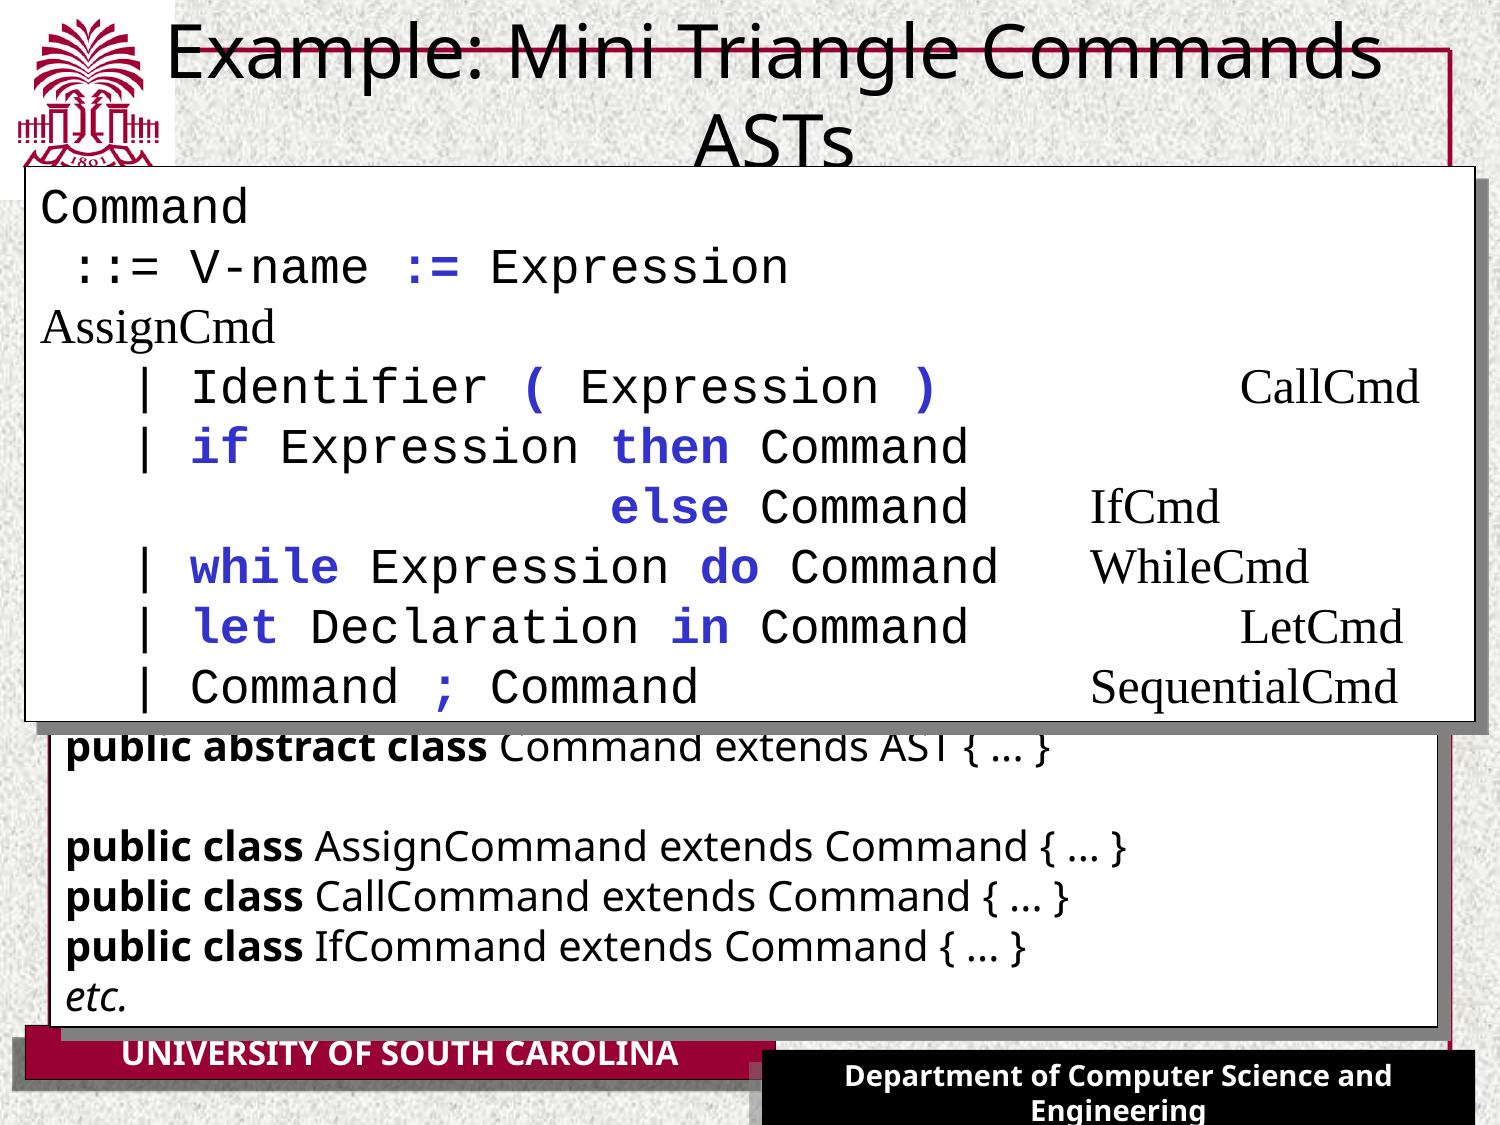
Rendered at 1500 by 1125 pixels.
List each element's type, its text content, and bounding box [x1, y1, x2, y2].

picture [13, 1038, 749, 1091]
title Example: Mini Triangle Commands ASTs [137, 24, 1413, 163]
picture [0, 0, 1500, 1125]
picture [776, 1040, 1447, 1049]
text_box public abstract class Command extends AST { ... } public class AssignCommand extends Command { ... } public class CallCommand extends Command { ... } public class IfCommand extends Command { ... } etc. [50, 734, 1438, 1028]
text_box Command ::= V-name := Expression AssignCmd | Identifier ( Expression ) CallCmd | if Expression then Command else Command IfCmd | while Expression do Command WhileCmd | let Declaration in Command LetCmd | Command ; Command SequentialCmd [24, 166, 1475, 722]
